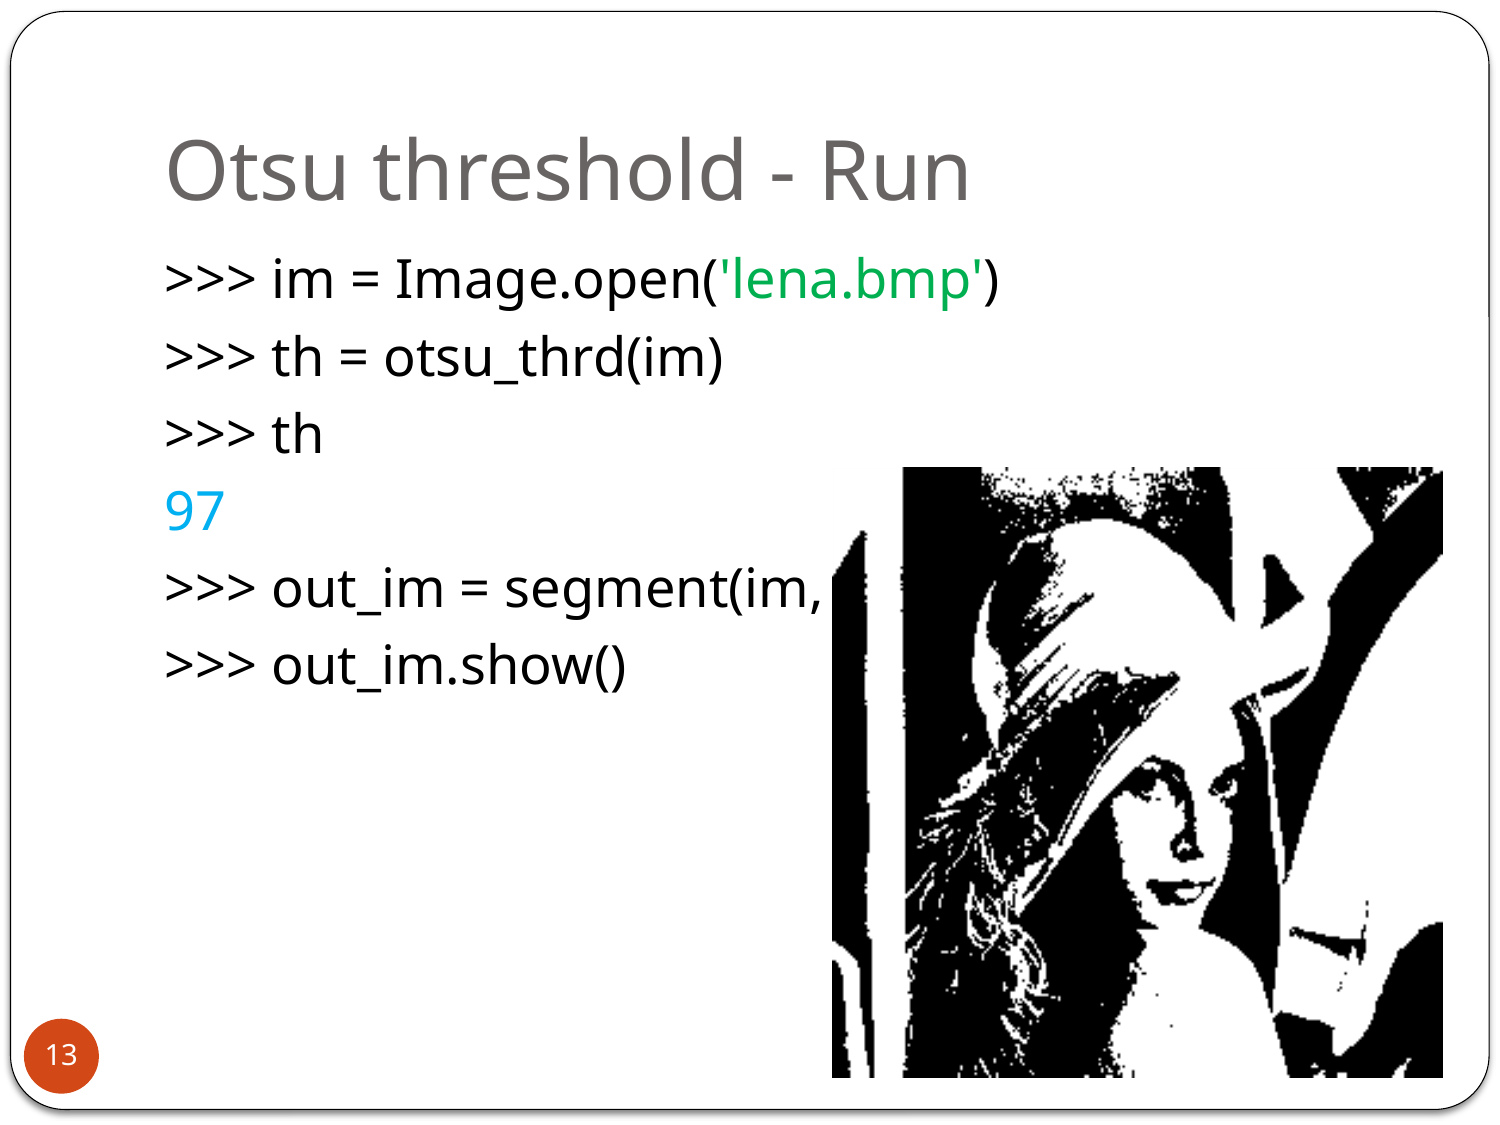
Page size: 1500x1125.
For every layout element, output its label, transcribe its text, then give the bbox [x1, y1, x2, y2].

list >>> im = Image.open('lena.bmp') >>> th = otsu_thrd(im) >>> th 97 >>> out_im = segment(im, th) >>> out_im.show() [150, 237, 1425, 988]
slide_number 13 [23, 1018, 99, 1094]
title Otsu threshold - Run [150, 45, 1425, 233]
picture [832, 467, 1443, 1078]
